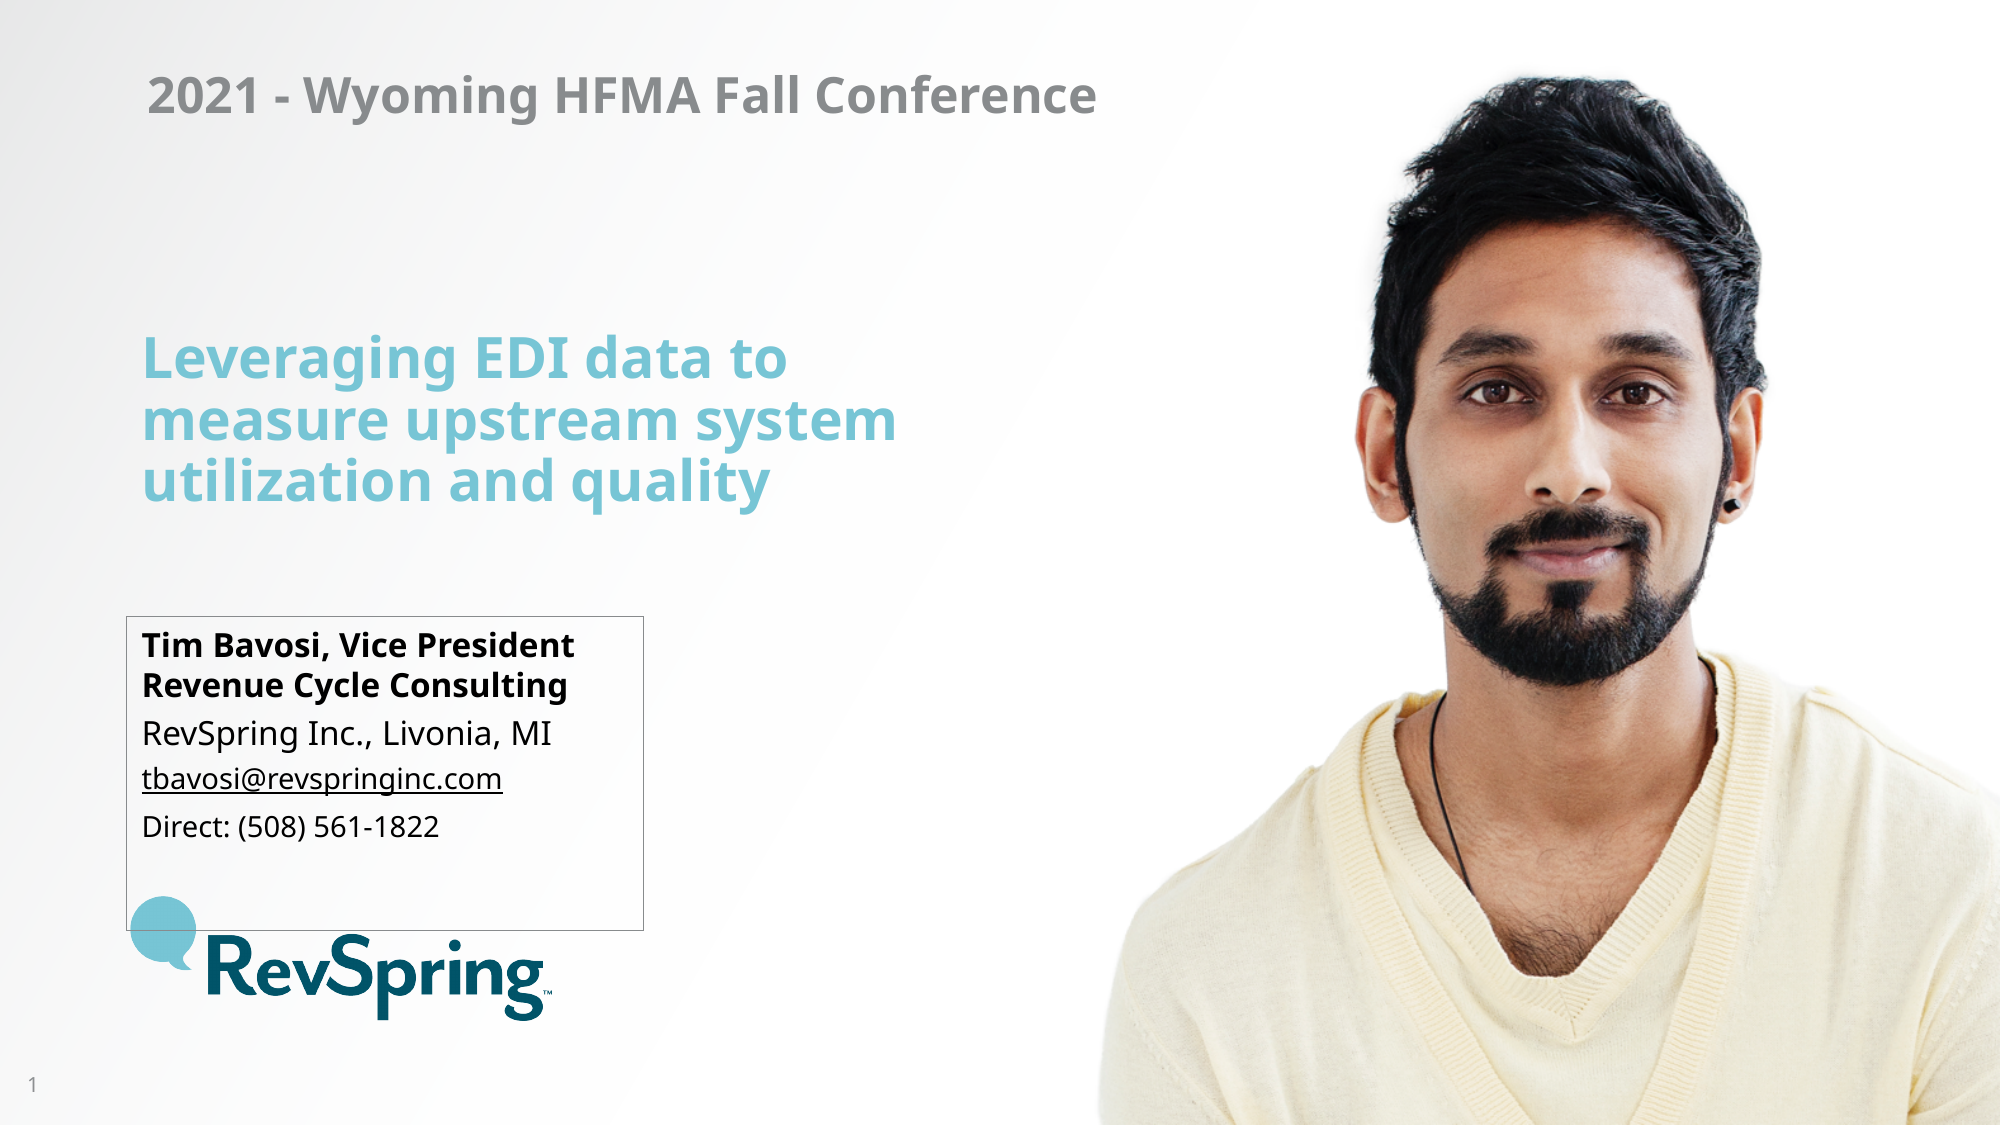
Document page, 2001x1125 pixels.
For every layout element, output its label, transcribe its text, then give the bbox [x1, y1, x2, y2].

picture [118, 884, 564, 1033]
subtitle Tim Bavosi, Vice President Revenue Cycle Consulting RevSpring Inc., Livonia, MI tbavosi@revspringinc.com Direct: (508) 561-1822 [126, 616, 644, 931]
title Leveraging EDI data to measure upstream system utilization and quality [126, 301, 956, 542]
text_box 2021 - Wyoming HFMA Fall Conference [147, 39, 1357, 129]
picture [1077, 58, 2000, 1125]
